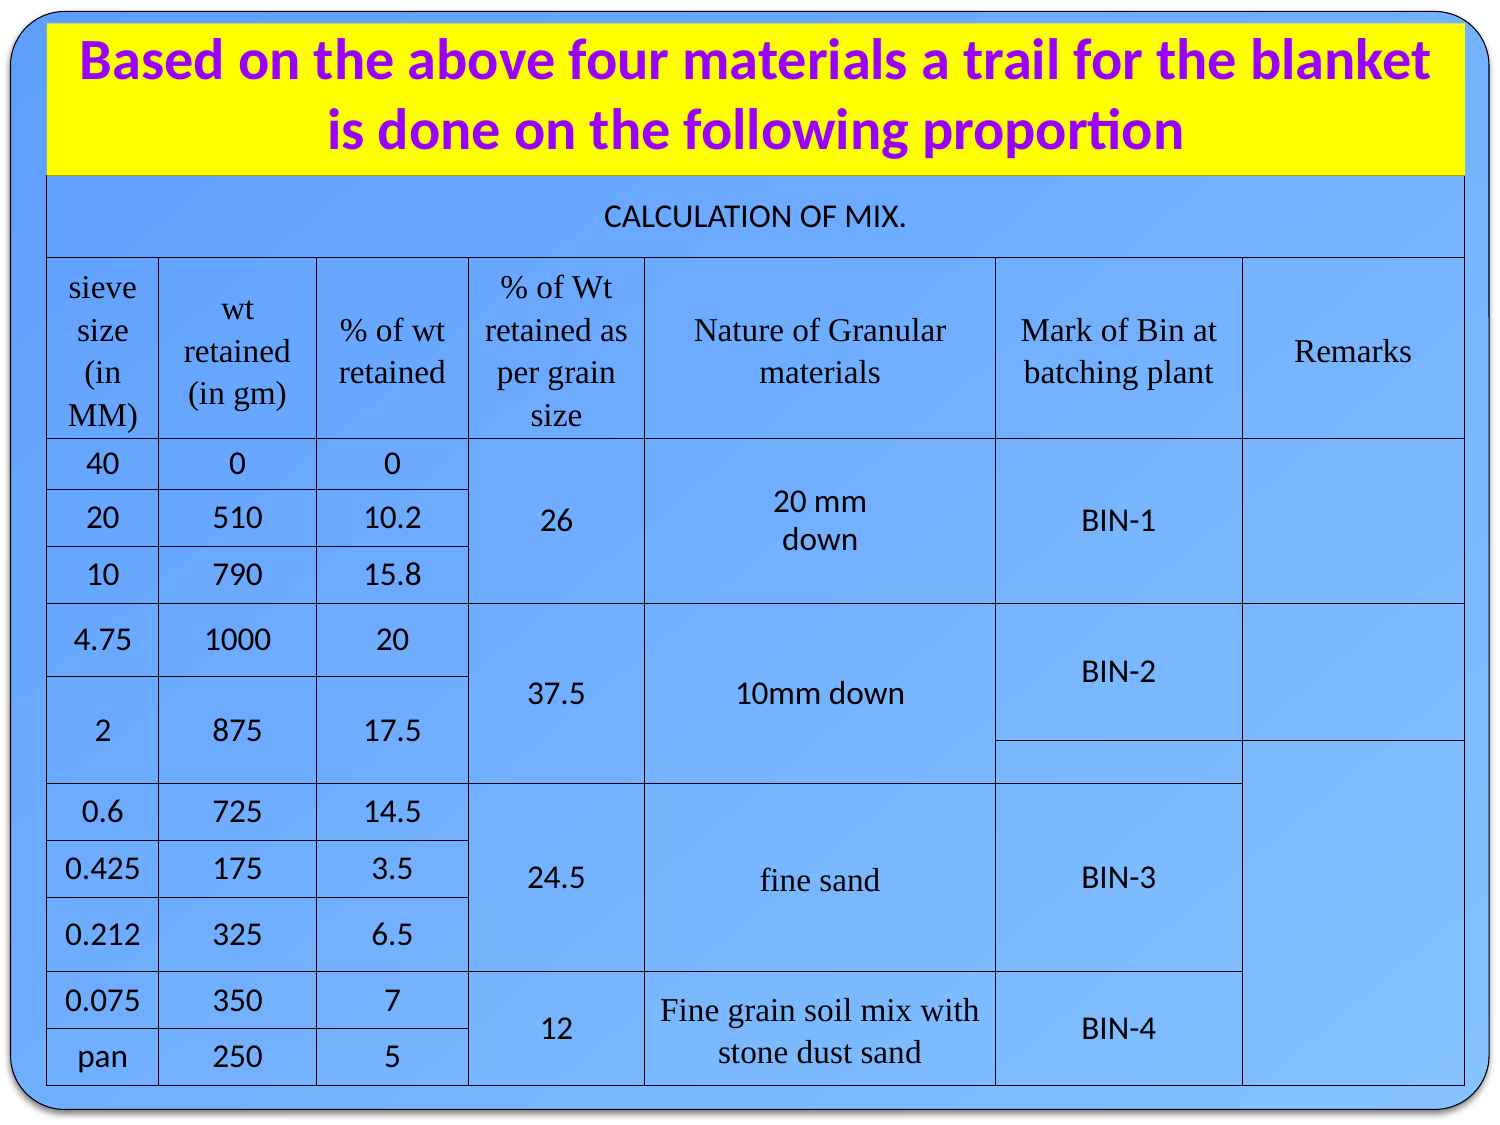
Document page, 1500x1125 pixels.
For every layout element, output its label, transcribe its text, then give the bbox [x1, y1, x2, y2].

table_cell [1243, 439, 1464, 603]
table_cell 24.5 [469, 784, 644, 971]
table_cell pan [47, 1029, 158, 1085]
table_cell [996, 741, 1242, 783]
table_cell 12 [469, 972, 644, 1085]
title Based on the above four materials a trail for the blanket is done on the following proportion [46, 23, 1465, 176]
table_cell sieve size (in MM) [47, 258, 158, 438]
table_cell 325 [159, 898, 316, 971]
table_cell Nature of Granular materials [645, 258, 995, 438]
table_cell 26 [469, 439, 644, 603]
table_cell 14.5 [317, 784, 468, 840]
table_cell [1243, 741, 1464, 1085]
table_cell 10mm down [645, 604, 995, 783]
table_cell 6.5 [317, 898, 468, 971]
table_header CALCULATION OF MIX. [47, 176, 1464, 257]
table_cell 350 [159, 972, 316, 1028]
table_cell 3.5 [317, 841, 468, 897]
table_cell 175 [159, 841, 316, 897]
table_cell Mark of Bin at batching plant [996, 258, 1242, 438]
table_cell BIN-4 [996, 972, 1242, 1085]
table_cell 10.2 [317, 490, 468, 546]
table_cell 40 [47, 439, 158, 489]
table_cell [1243, 604, 1464, 740]
table_cell 0.212 [47, 898, 158, 971]
table_cell 1000 [159, 604, 316, 676]
table_cell 0 [317, 439, 468, 489]
table_cell 37.5 [469, 604, 644, 783]
table_cell 790 [159, 547, 316, 603]
table_cell BIN-3 [996, 784, 1242, 971]
table_cell 20 mm down [645, 439, 995, 603]
table_cell 7 [317, 972, 468, 1028]
table_cell 17.5 [317, 677, 468, 783]
table_cell 725 [159, 784, 316, 840]
table_cell 5 [317, 1029, 468, 1085]
table_cell 0.425 [47, 841, 158, 897]
table_cell 10 [47, 547, 158, 603]
table_cell % of Wt retained as per grain size [469, 258, 644, 438]
table_cell 0.075 [47, 972, 158, 1028]
table_cell 250 [159, 1029, 316, 1085]
table_cell Remarks [1243, 258, 1464, 438]
table_cell 510 [159, 490, 316, 546]
table_cell Fine grain soil mix with stone dust sand [645, 972, 995, 1085]
table_cell 2 [47, 677, 158, 783]
table_cell % of wt retained [317, 258, 468, 438]
table_cell 0.6 [47, 784, 158, 840]
table_cell 15.8 [317, 547, 468, 603]
table_cell 0 [159, 439, 316, 489]
table_cell 20 [317, 604, 468, 676]
table_cell 20 [47, 490, 158, 546]
table_cell wt retained (in gm) [159, 258, 316, 438]
table_cell 875 [159, 677, 316, 783]
table_cell BIN-2 [996, 604, 1242, 740]
table_cell BIN-1 [996, 439, 1242, 603]
table_cell 4.75 [47, 604, 158, 676]
table_cell fine sand [645, 784, 995, 971]
